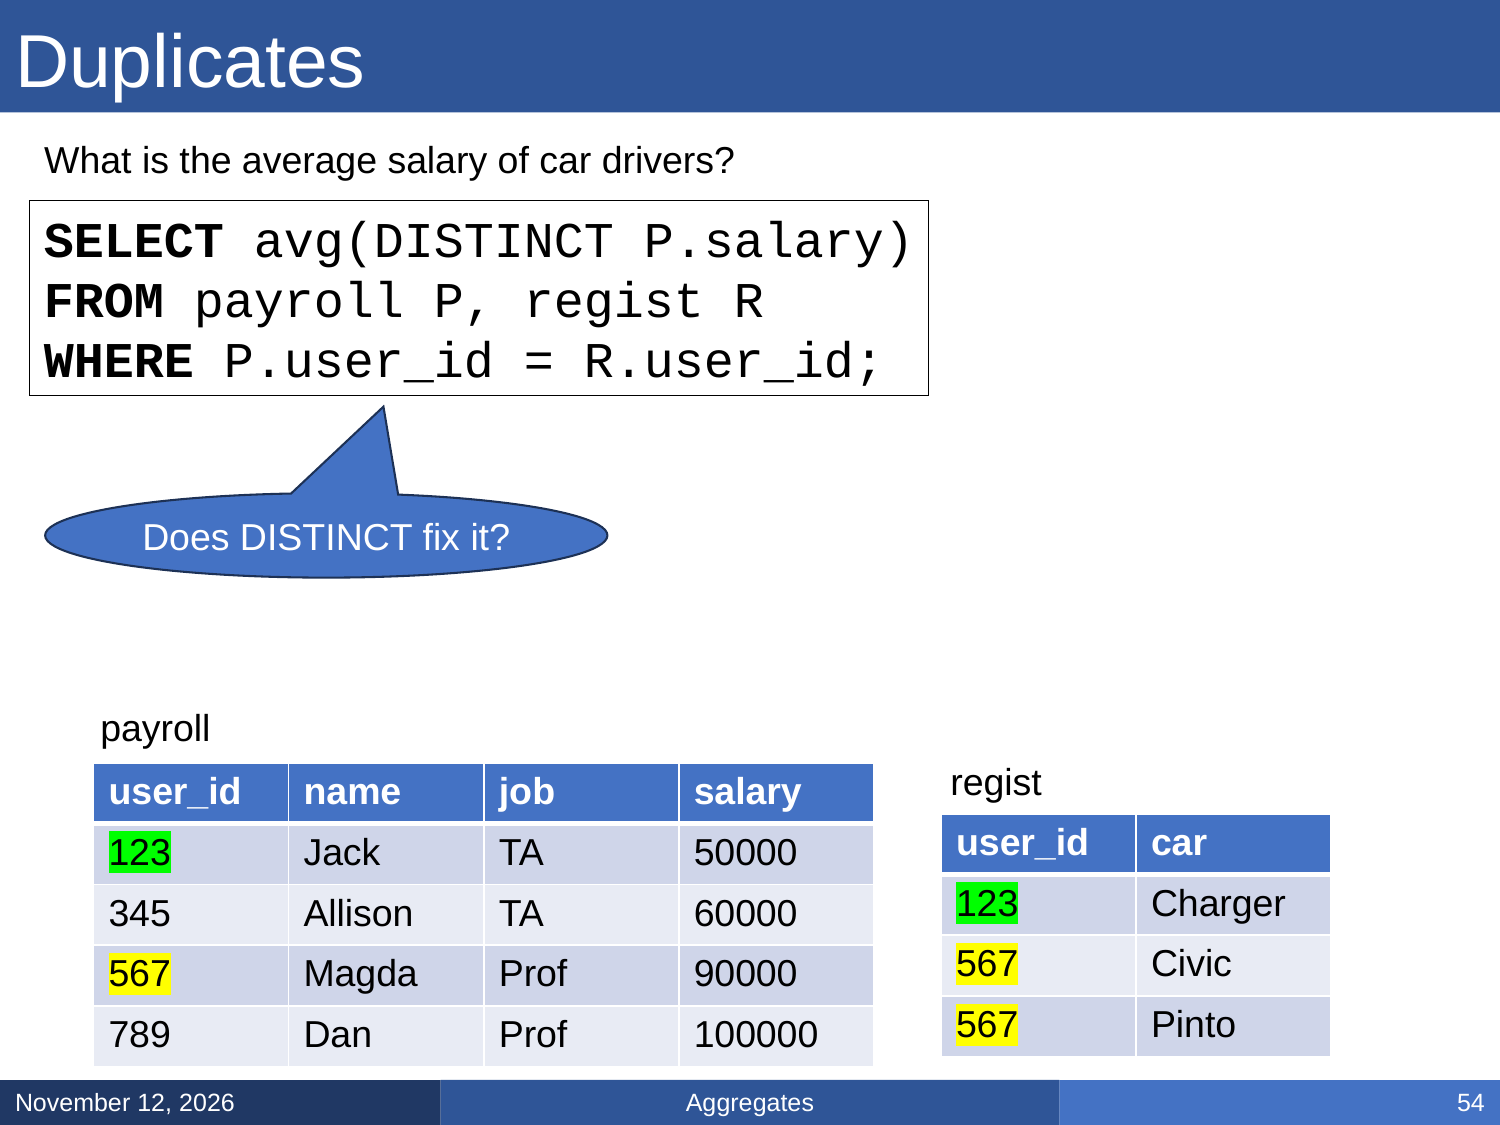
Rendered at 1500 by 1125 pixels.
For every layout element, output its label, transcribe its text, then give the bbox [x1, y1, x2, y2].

table_header user_id [94, 764, 288, 821]
table_cell 123 [942, 877, 1135, 934]
text_box Does DISTINCT fix it? [44, 404, 609, 579]
table_cell Prof [485, 1007, 678, 1066]
table_cell 100000 [680, 1007, 873, 1066]
table_header salary [680, 764, 873, 821]
table_cell 123 [94, 826, 288, 884]
table_cell Dan [289, 1007, 483, 1066]
text_box regist [935, 750, 1057, 811]
table_cell Charger [1137, 877, 1330, 934]
table_cell 345 [94, 885, 288, 944]
text_box SELECT avg(DISTINCT P.salary) FROM payroll P, regist R WHERE P.user_id = R.user_id; [29, 200, 929, 396]
table_cell 789 [94, 1007, 288, 1066]
table_cell 567 [94, 946, 288, 1005]
table_cell 60000 [680, 885, 873, 944]
table_cell Jack [289, 826, 483, 884]
table_cell Civic [1137, 936, 1330, 995]
table_header car [1137, 815, 1330, 872]
table_header job [485, 764, 678, 821]
title Duplicates [0, 0, 1500, 112]
table_cell 567 [942, 936, 1135, 995]
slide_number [0, 1079, 338, 1125]
table_header name [289, 764, 483, 821]
table_cell Magda [289, 946, 483, 1005]
footer Aggregates [496, 1079, 1004, 1125]
table_cell TA [485, 885, 678, 944]
table_cell 50000 [680, 826, 873, 884]
table_cell Pinto [1137, 997, 1330, 1056]
table_cell TA [485, 826, 678, 884]
text_box What is the average salary of car drivers? [29, 128, 751, 189]
table_cell Allison [289, 885, 483, 944]
table_cell Prof [485, 946, 678, 1005]
table_cell 90000 [680, 946, 873, 1005]
text_box payroll [85, 696, 226, 757]
slide_number 54 [1162, 1079, 1500, 1125]
table_header user_id [942, 815, 1135, 872]
table_cell 567 [942, 997, 1135, 1056]
